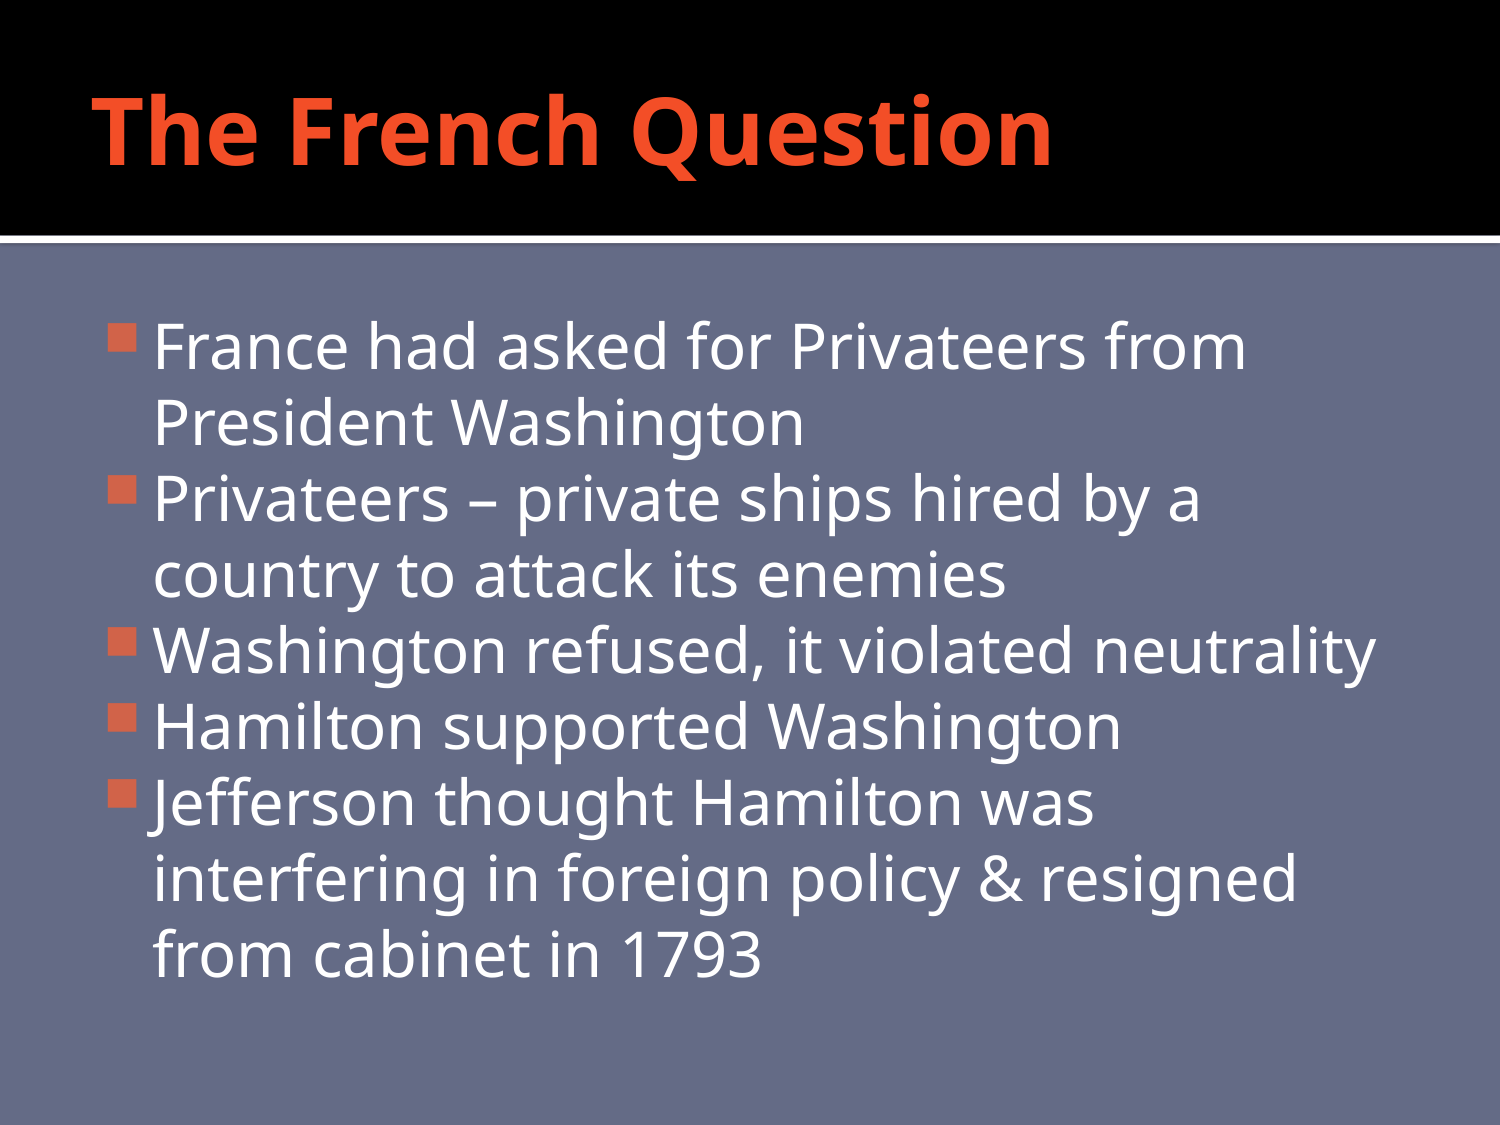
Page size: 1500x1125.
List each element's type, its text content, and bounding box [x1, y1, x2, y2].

title The French Question [75, 25, 1425, 231]
list France had asked for Privateers from President Washington Privateers – private ships hired by a country to attack its enemies Washington refused, it violated neutrality Hamilton supported Washington Jefferson thought Hamilton was interfering in foreign policy & resigned from cabinet in 1793 [75, 291, 1425, 1050]
